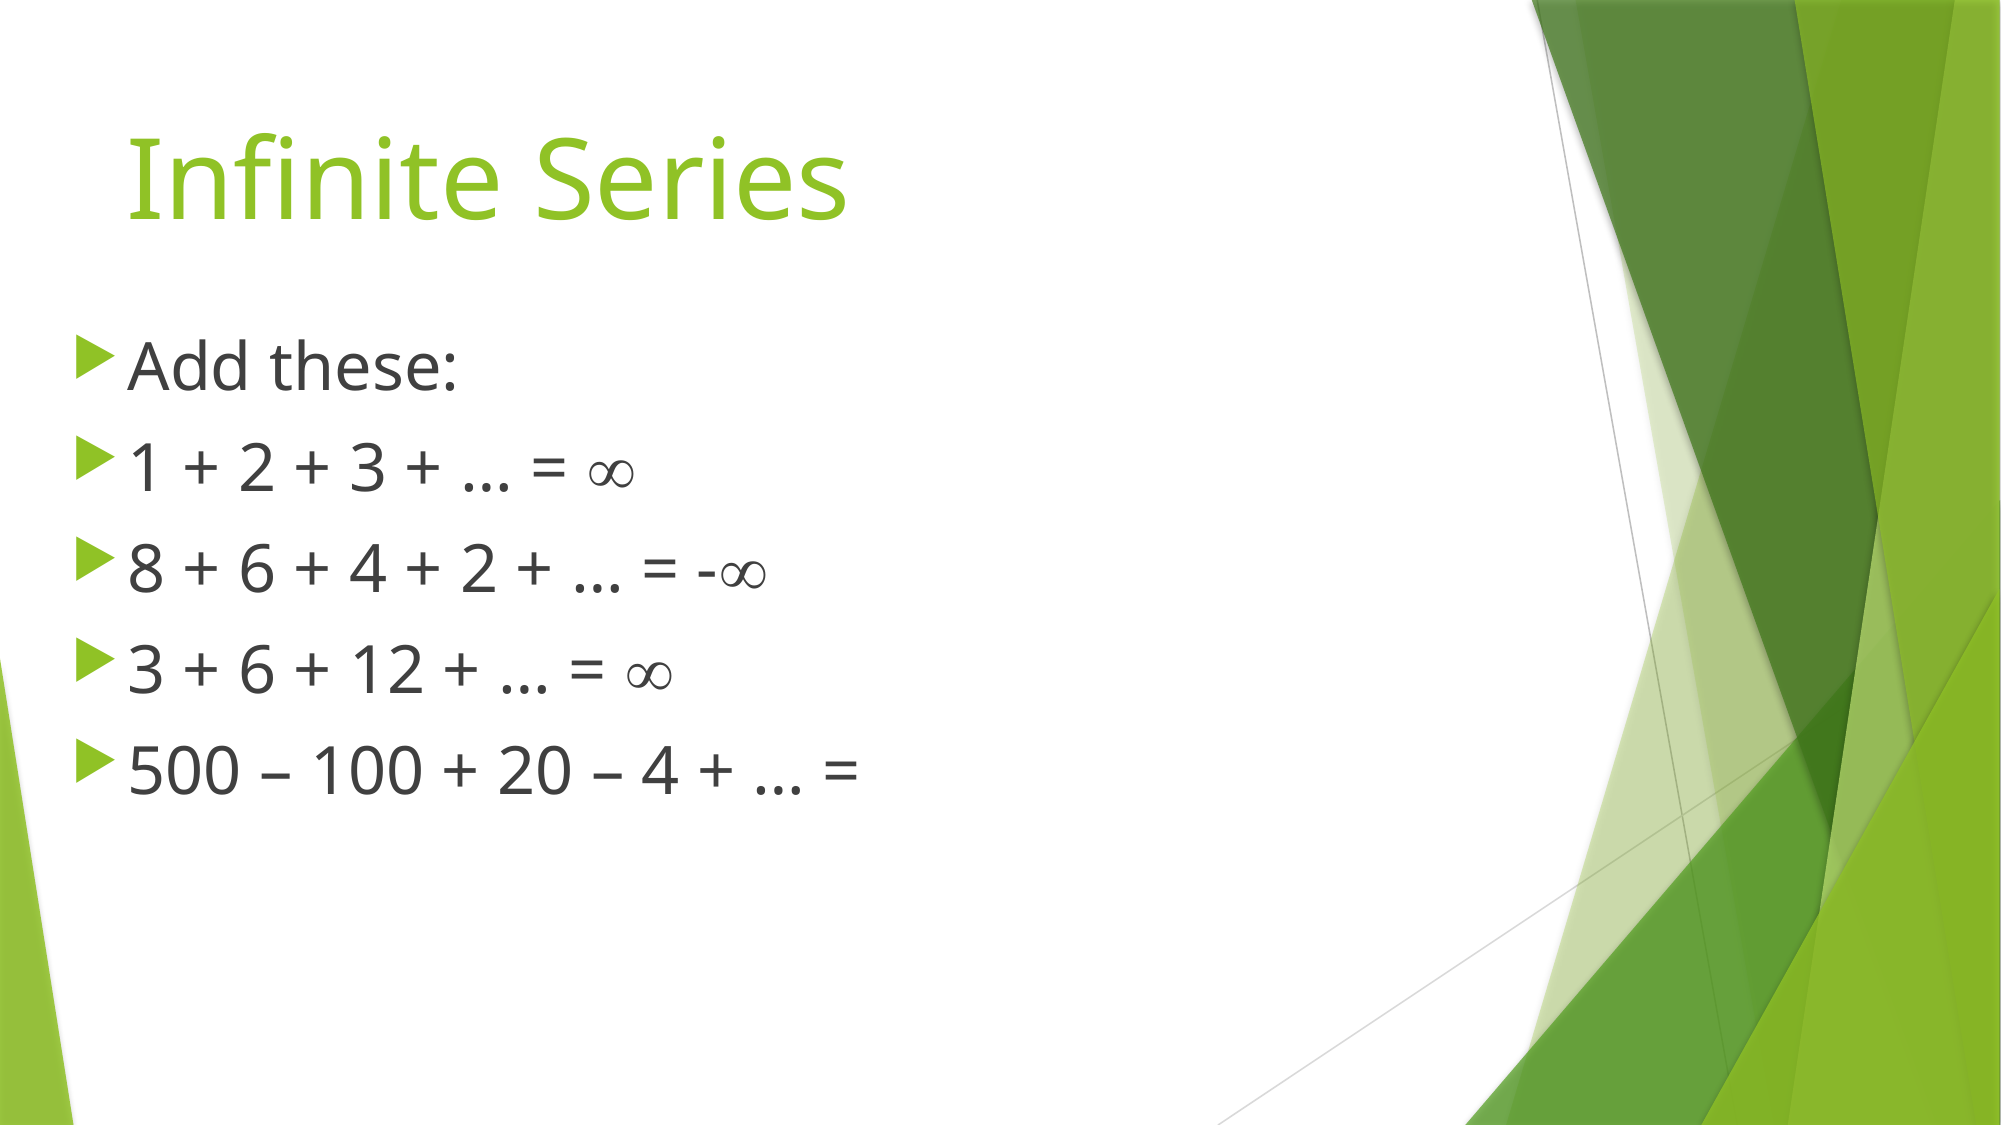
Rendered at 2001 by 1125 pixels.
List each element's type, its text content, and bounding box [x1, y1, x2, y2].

title Infinite Series [111, 99, 1522, 317]
